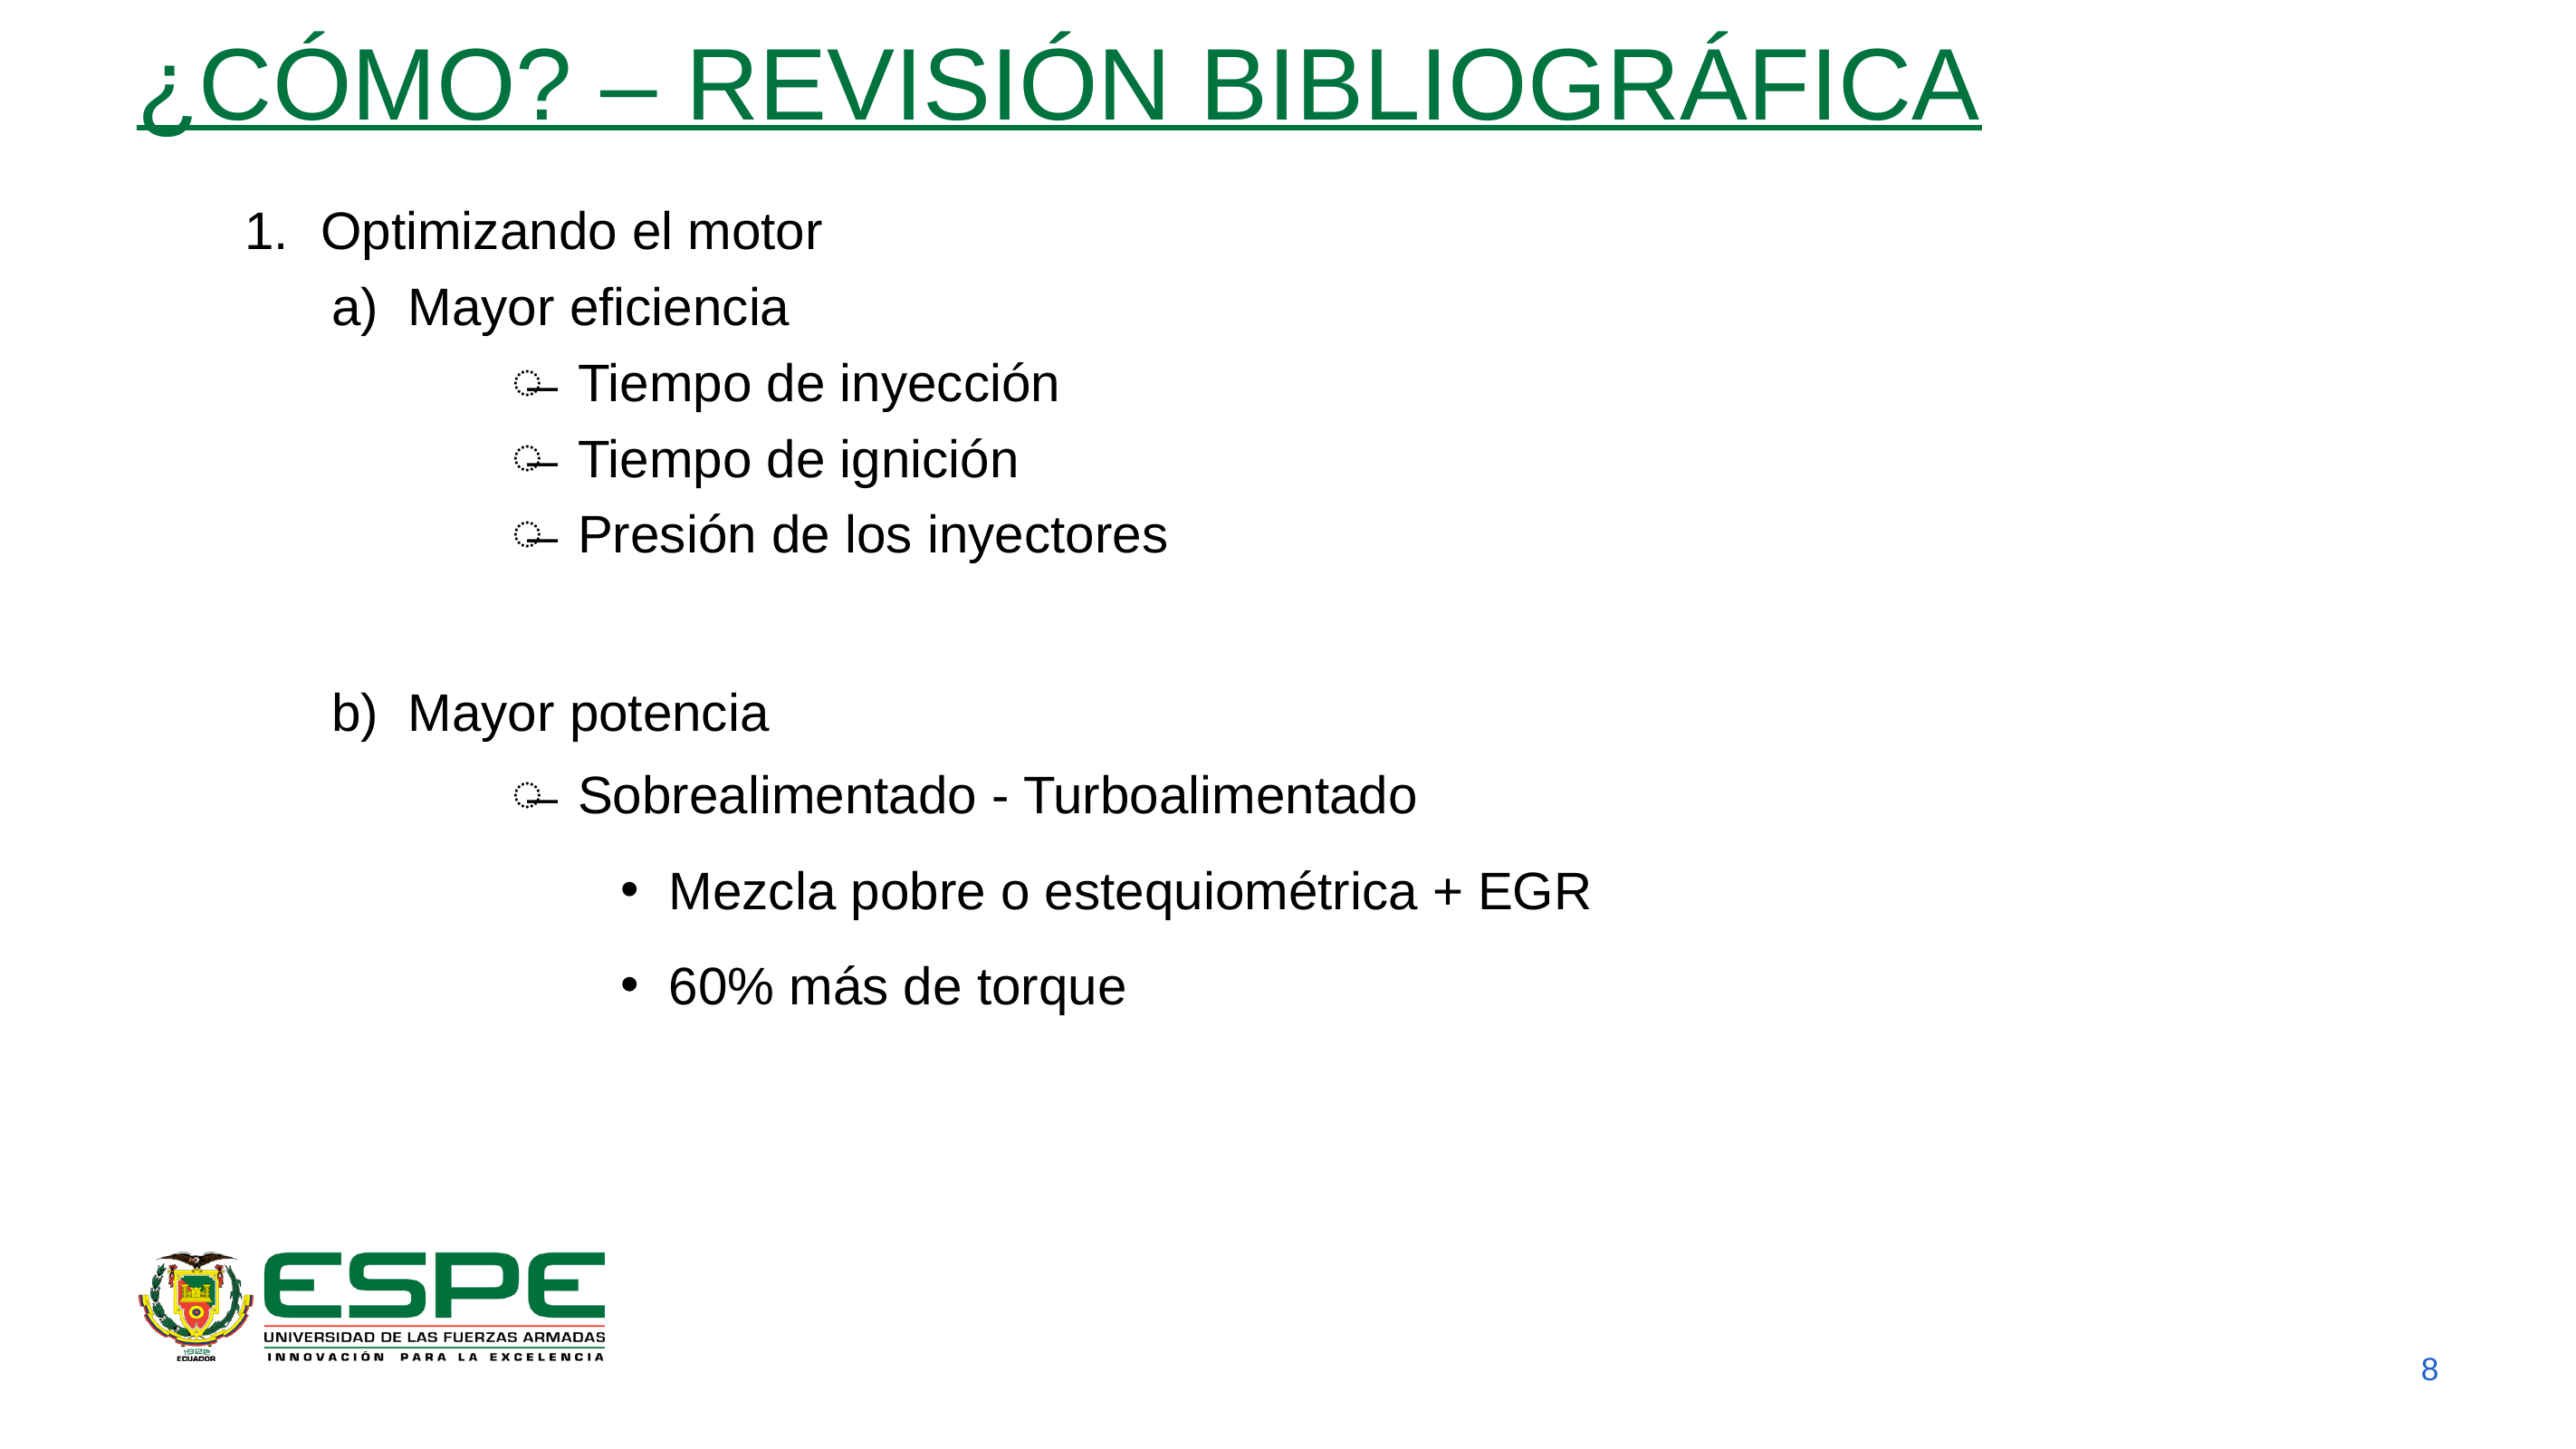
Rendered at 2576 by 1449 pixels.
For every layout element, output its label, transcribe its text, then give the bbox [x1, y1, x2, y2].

list Optimizando el motor Mayor eficiencia Tiempo de inyección Tiempo de ignición Presión de los inyectores Mayor potencia Sobrealimentado - Turboalimentado Mezcla pobre o estequiométrica + EGR 60% más de torque [124, 177, 2456, 1173]
picture [139, 1252, 605, 1361]
title ¿CÓMO? – REVISIÓN BIBLIOGRÁFICA [123, 20, 2456, 149]
slide_number 8 [2315, 1329, 2453, 1407]
